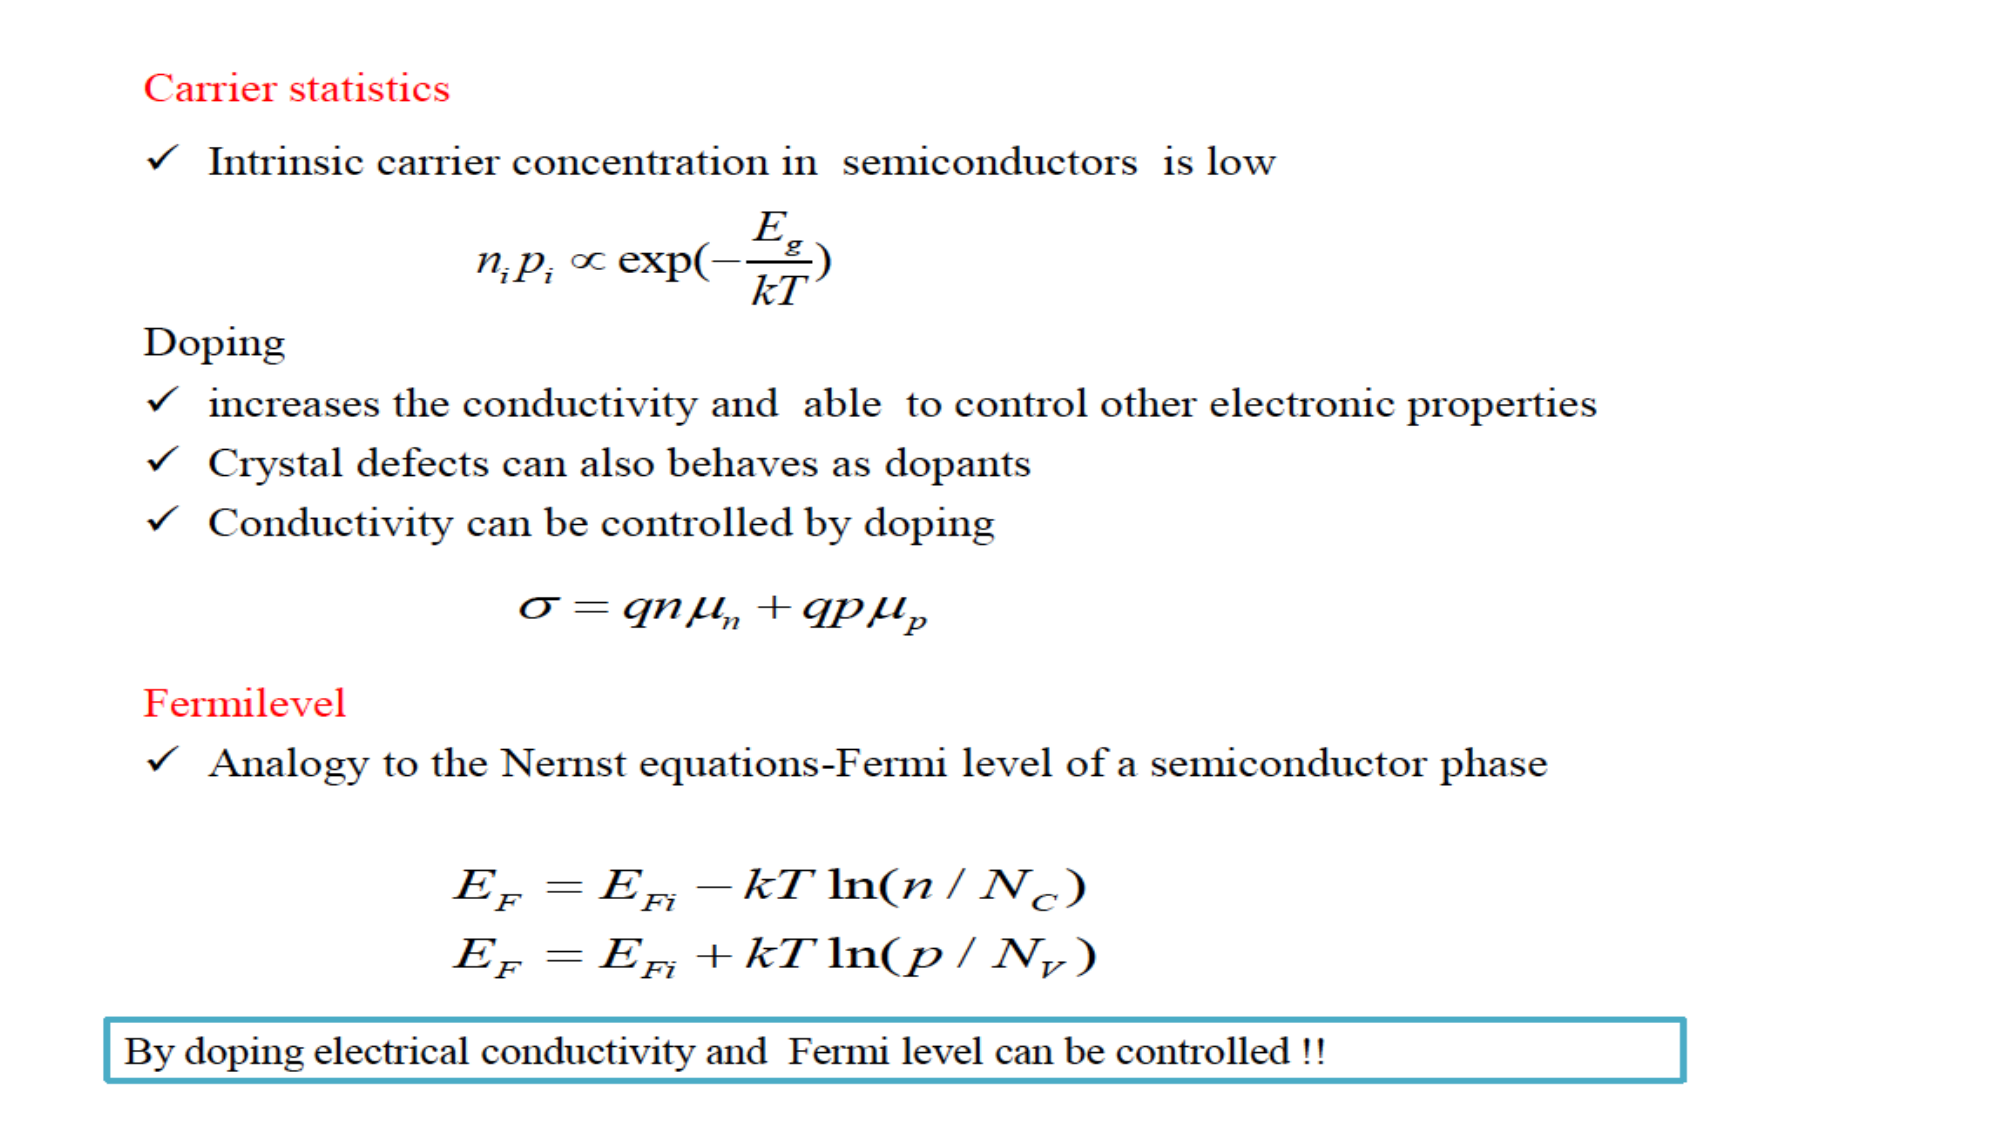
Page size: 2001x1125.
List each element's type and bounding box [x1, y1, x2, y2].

picture [41, 0, 1750, 1124]
